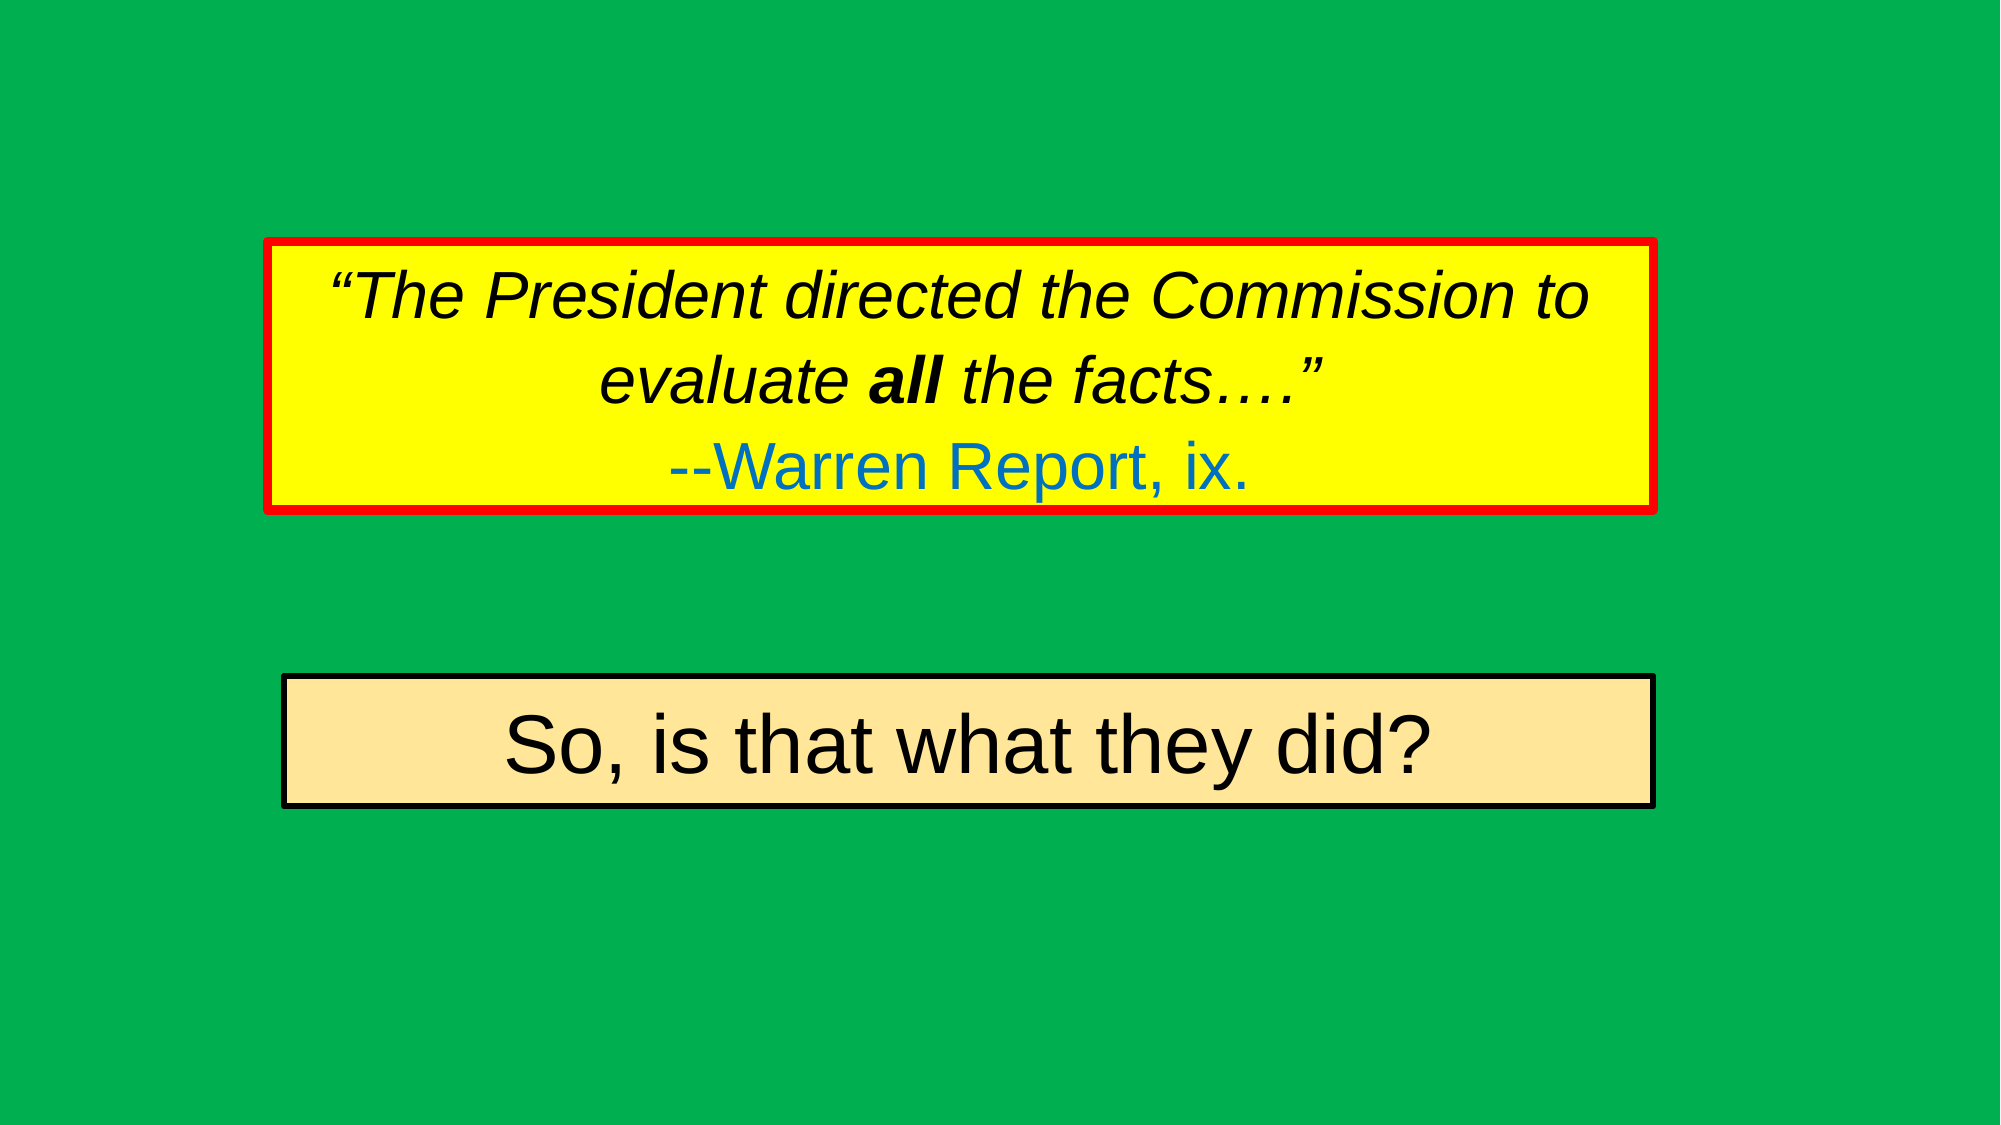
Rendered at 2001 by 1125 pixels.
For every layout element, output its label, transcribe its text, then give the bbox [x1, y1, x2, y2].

title “The President directed the Commission to evaluate all the facts….” --Warren Report, ix. [267, 241, 1654, 510]
subtitle So, is that what they did? [283, 675, 1654, 807]
